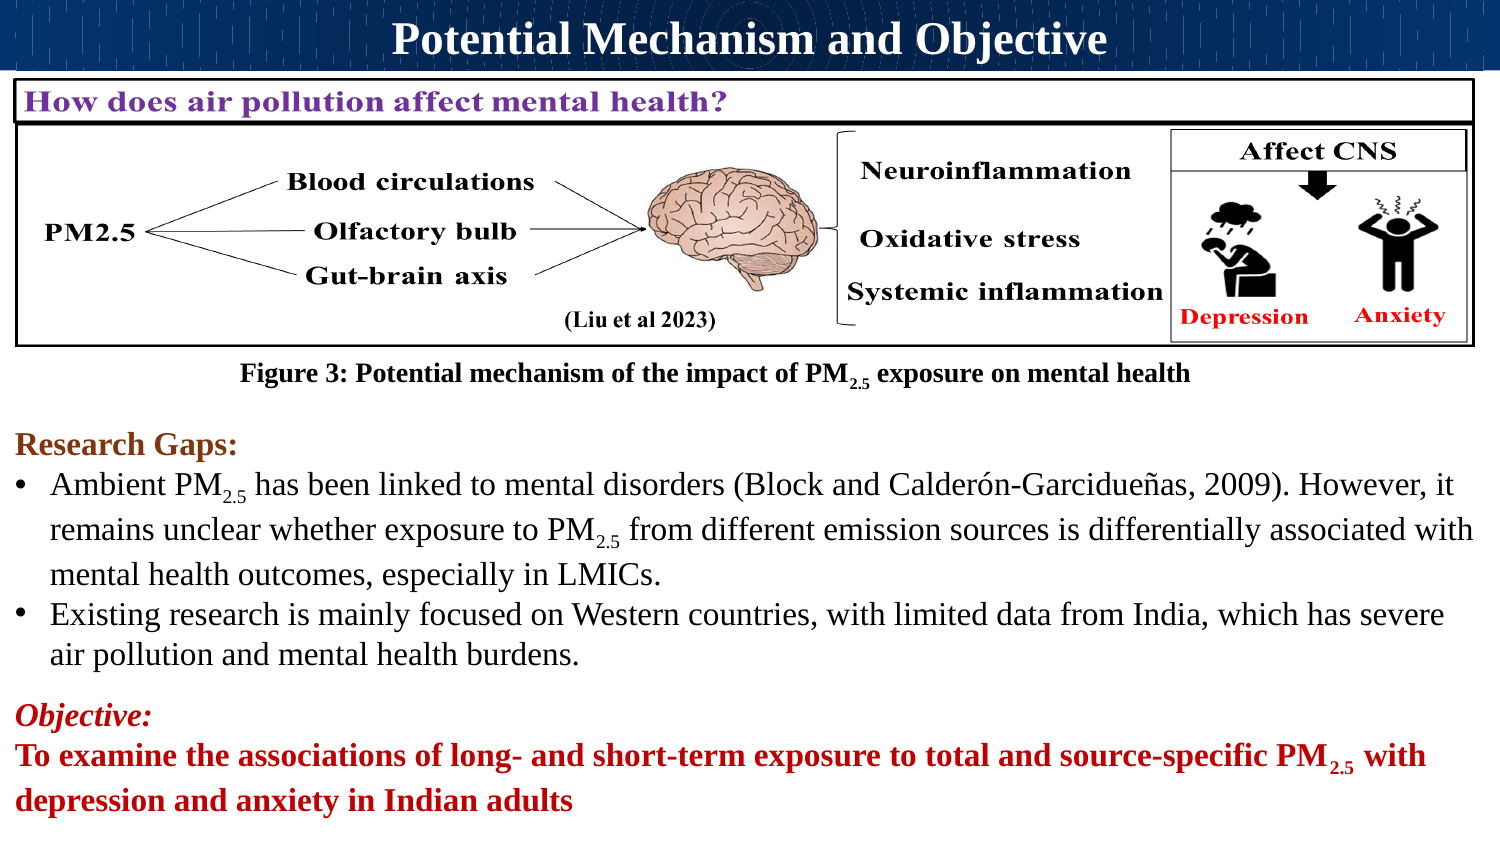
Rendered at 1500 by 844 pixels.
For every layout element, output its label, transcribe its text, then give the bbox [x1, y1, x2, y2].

text_box Figure 3: Potential mechanism of the impact of PM2.5 exposure on mental health [225, 348, 1238, 400]
text_box Potential Mechanism and Objective [0, 0, 1500, 71]
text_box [0, 72, 1476, 348]
text_box Objective: To examine the associations of long- and short-term exposure to total and source-specific PM2.5 with depression and anxiety in Indian adults [0, 685, 1500, 826]
text_box Research Gaps: Ambient PM2.5 has been linked to mental disorders (Block and Calderón-Garcidueñas, 2009). However, it remains unclear whether exposure to PM2.5 from different emission sources is differentially associated with mental health outcomes, especially in LMICs. Existing research is mainly focused on Western countries, with limited data from India, which has severe air pollution and mental health burdens. [0, 414, 1500, 680]
